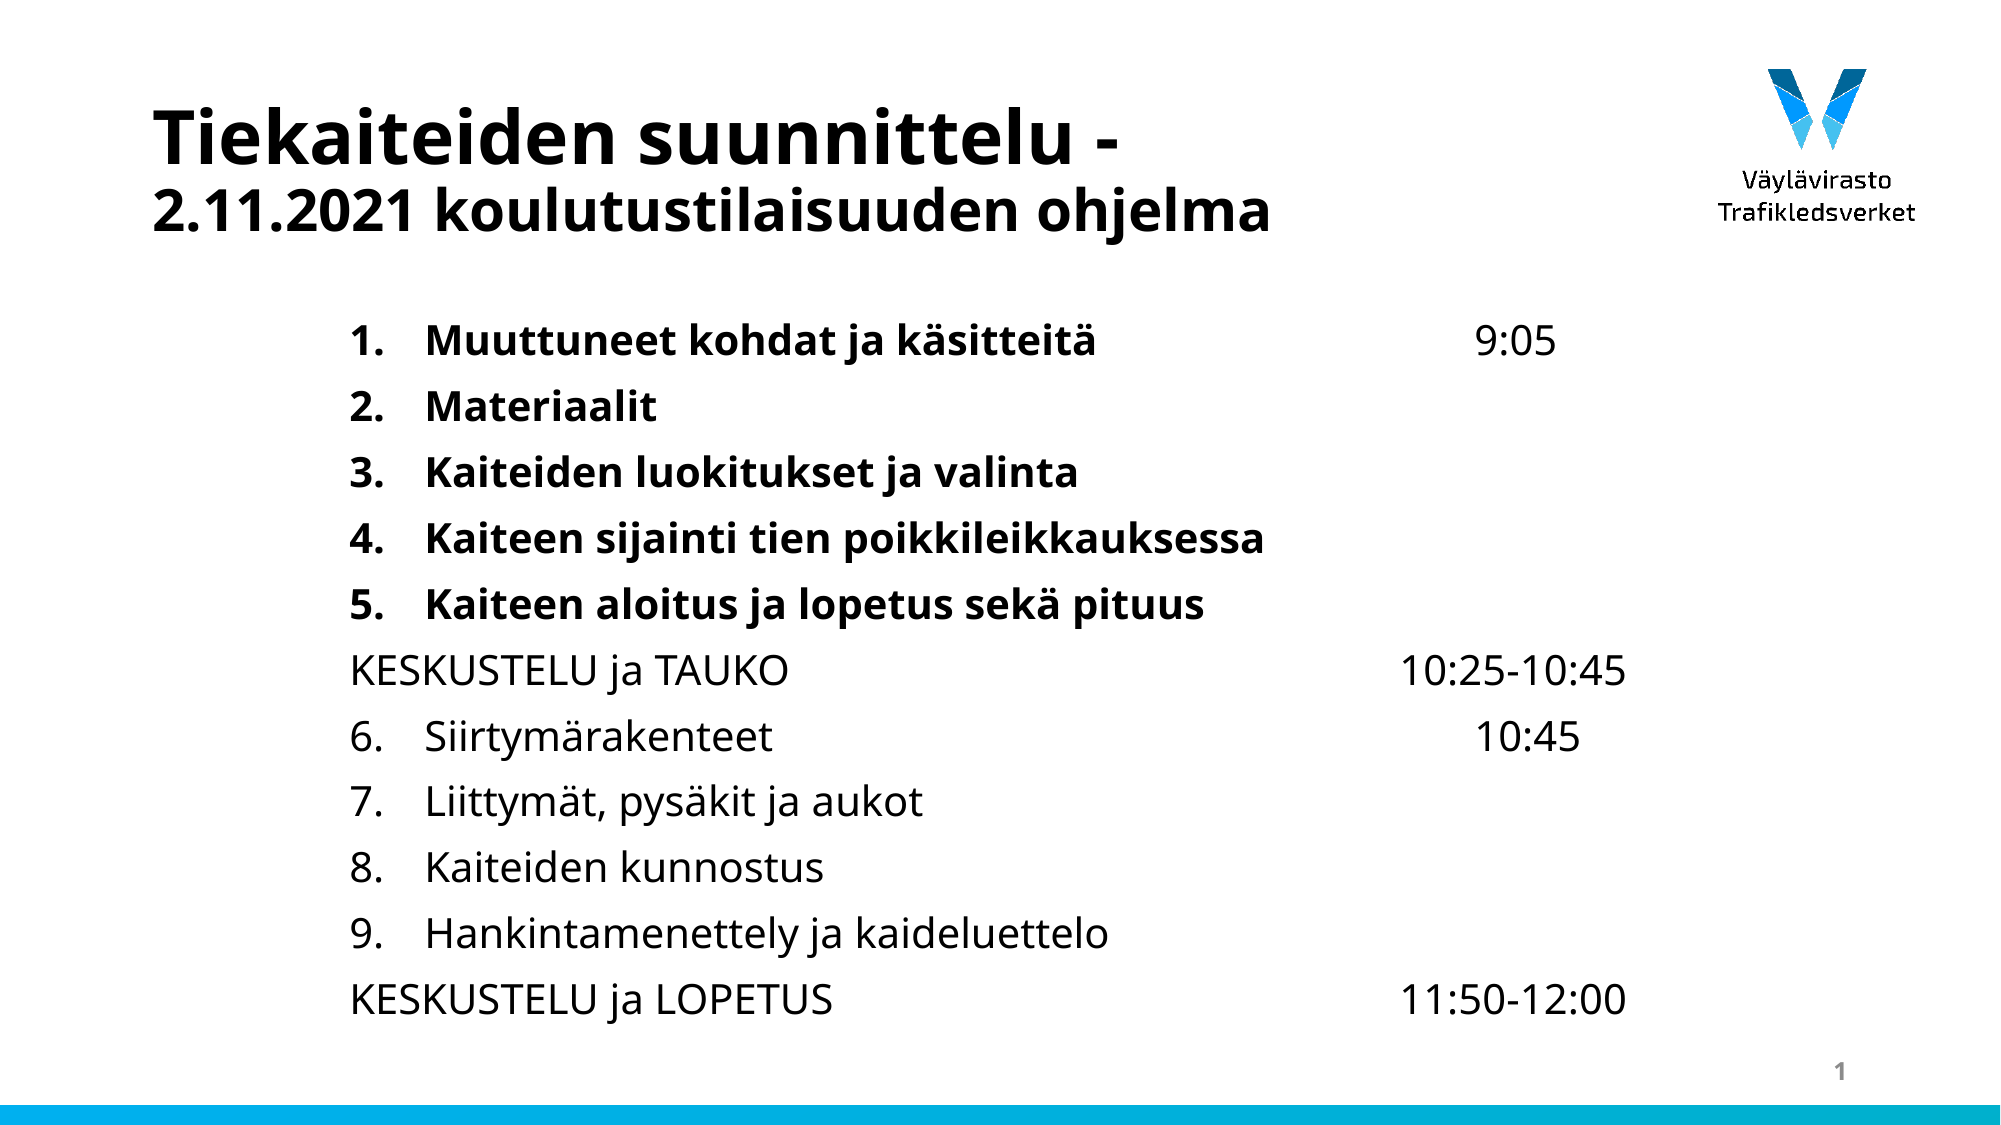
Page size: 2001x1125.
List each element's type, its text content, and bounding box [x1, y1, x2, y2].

title Tiekaiteiden suunnittelu - 2.11.2021 koulutustilaisuuden ohjelma [137, 59, 1680, 285]
slide_number 1 [1777, 1042, 1863, 1103]
picture [1718, 69, 1915, 221]
list Muuttuneet kohdat ja käsitteitä 9:05 Materiaalit Kaiteiden luokitukset ja valinta Kaiteen sijainti tien poikkileikkauksessa Kaiteen aloitus ja lopetus sekä pituus KESKUSTELU ja TAUKO 10:25-10:45 Siirtymärakenteet 10:45 Liittymät, pysäkit ja aukot Kaiteiden kunnostus Hankintamenettely ja kaideluettelo KESKUSTELU ja LOPETUS 11:50-12:00 [334, 312, 1661, 1066]
